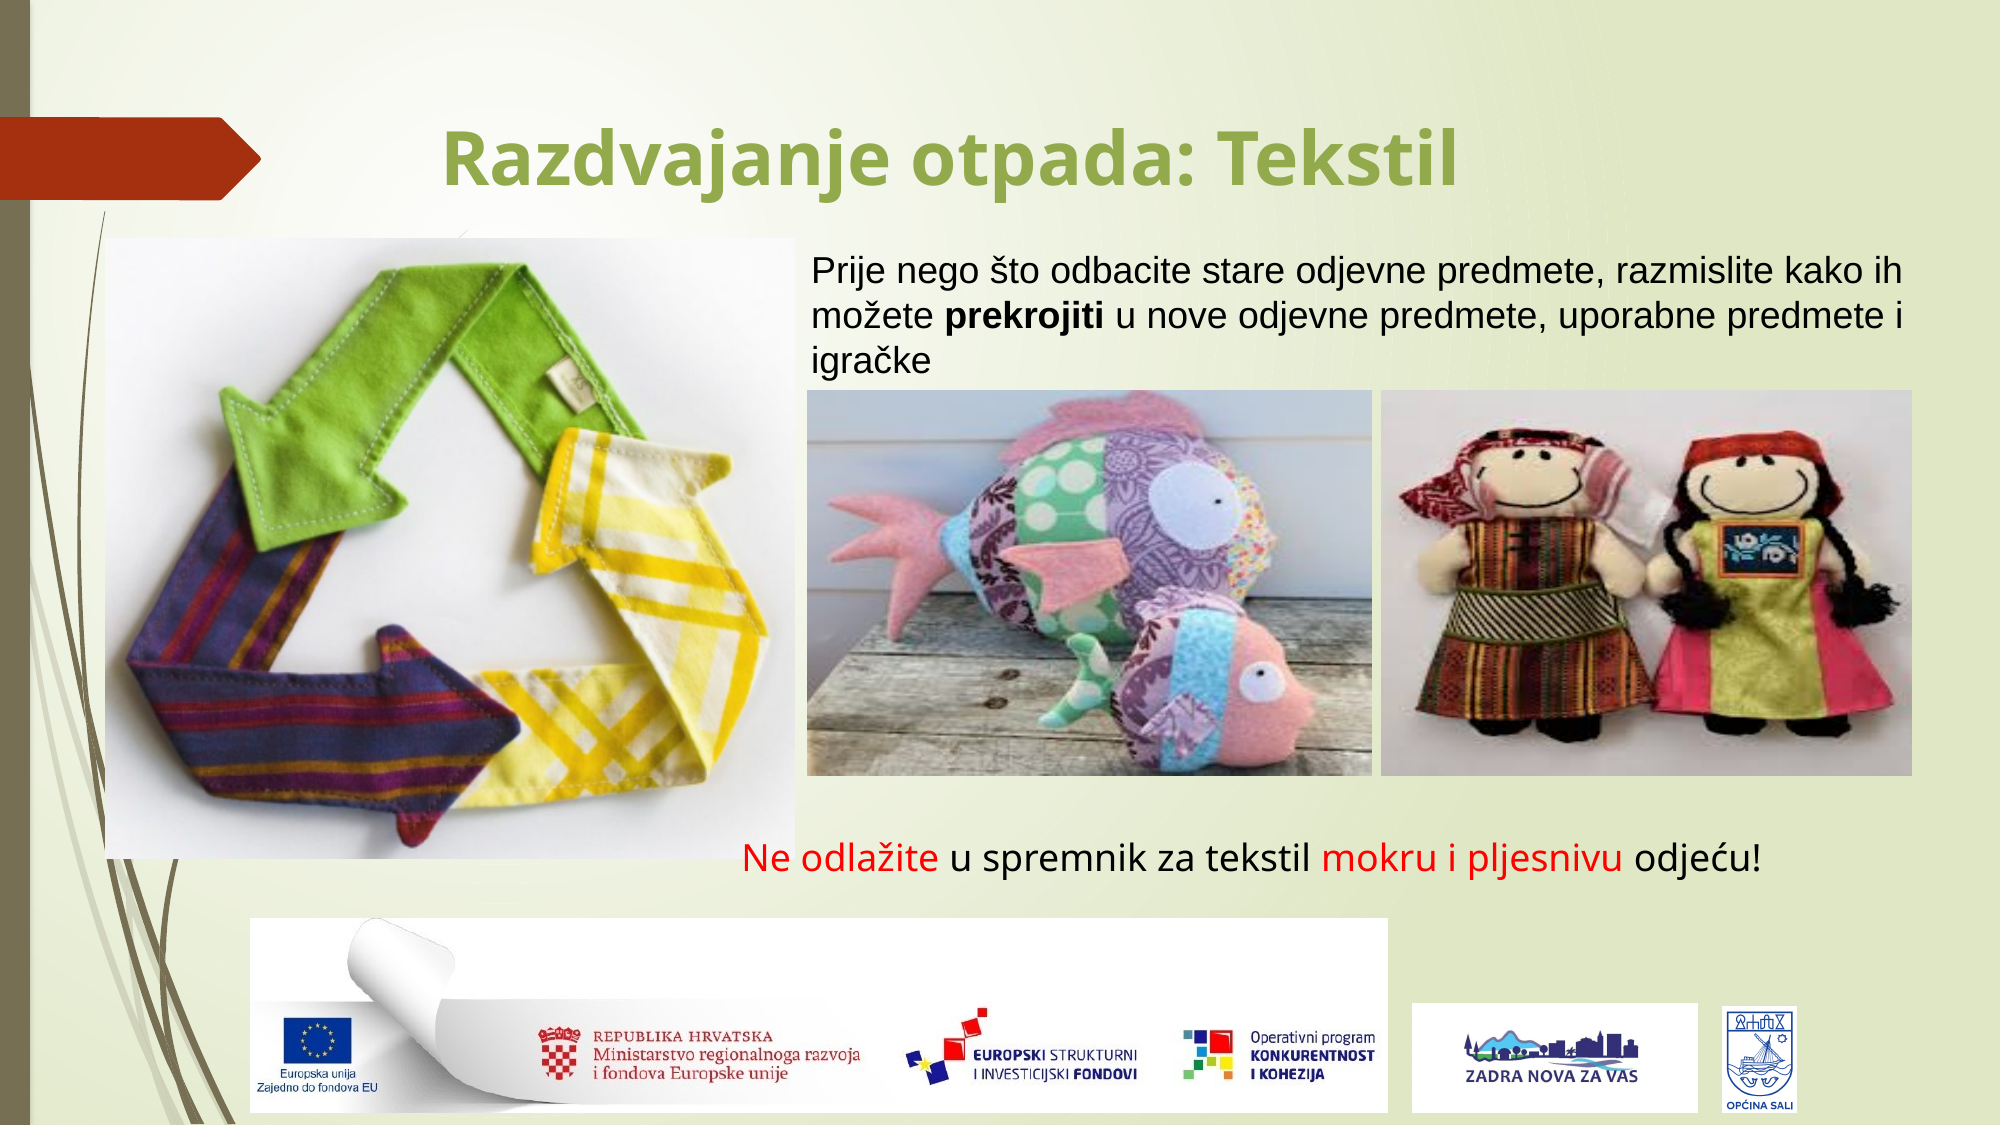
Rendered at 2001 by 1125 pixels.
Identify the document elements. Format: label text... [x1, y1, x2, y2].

text_box Ne odlažite u spremnik za tekstil mokru i pljesnivu odjeću! [726, 819, 1948, 886]
text_box Prije nego što odbacite stare odjevne predmete, razmislite kako ih možete prekrojiti u nove odjevne predmete, uporabne predmete i igračke [796, 238, 1948, 389]
picture [806, 389, 1372, 776]
picture [250, 918, 1388, 1113]
title Razdvajanje otpada: Tekstil [425, 102, 1888, 240]
picture [1381, 389, 1913, 776]
picture [1412, 1003, 1698, 1113]
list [105, 238, 795, 859]
picture [1722, 1005, 1798, 1113]
